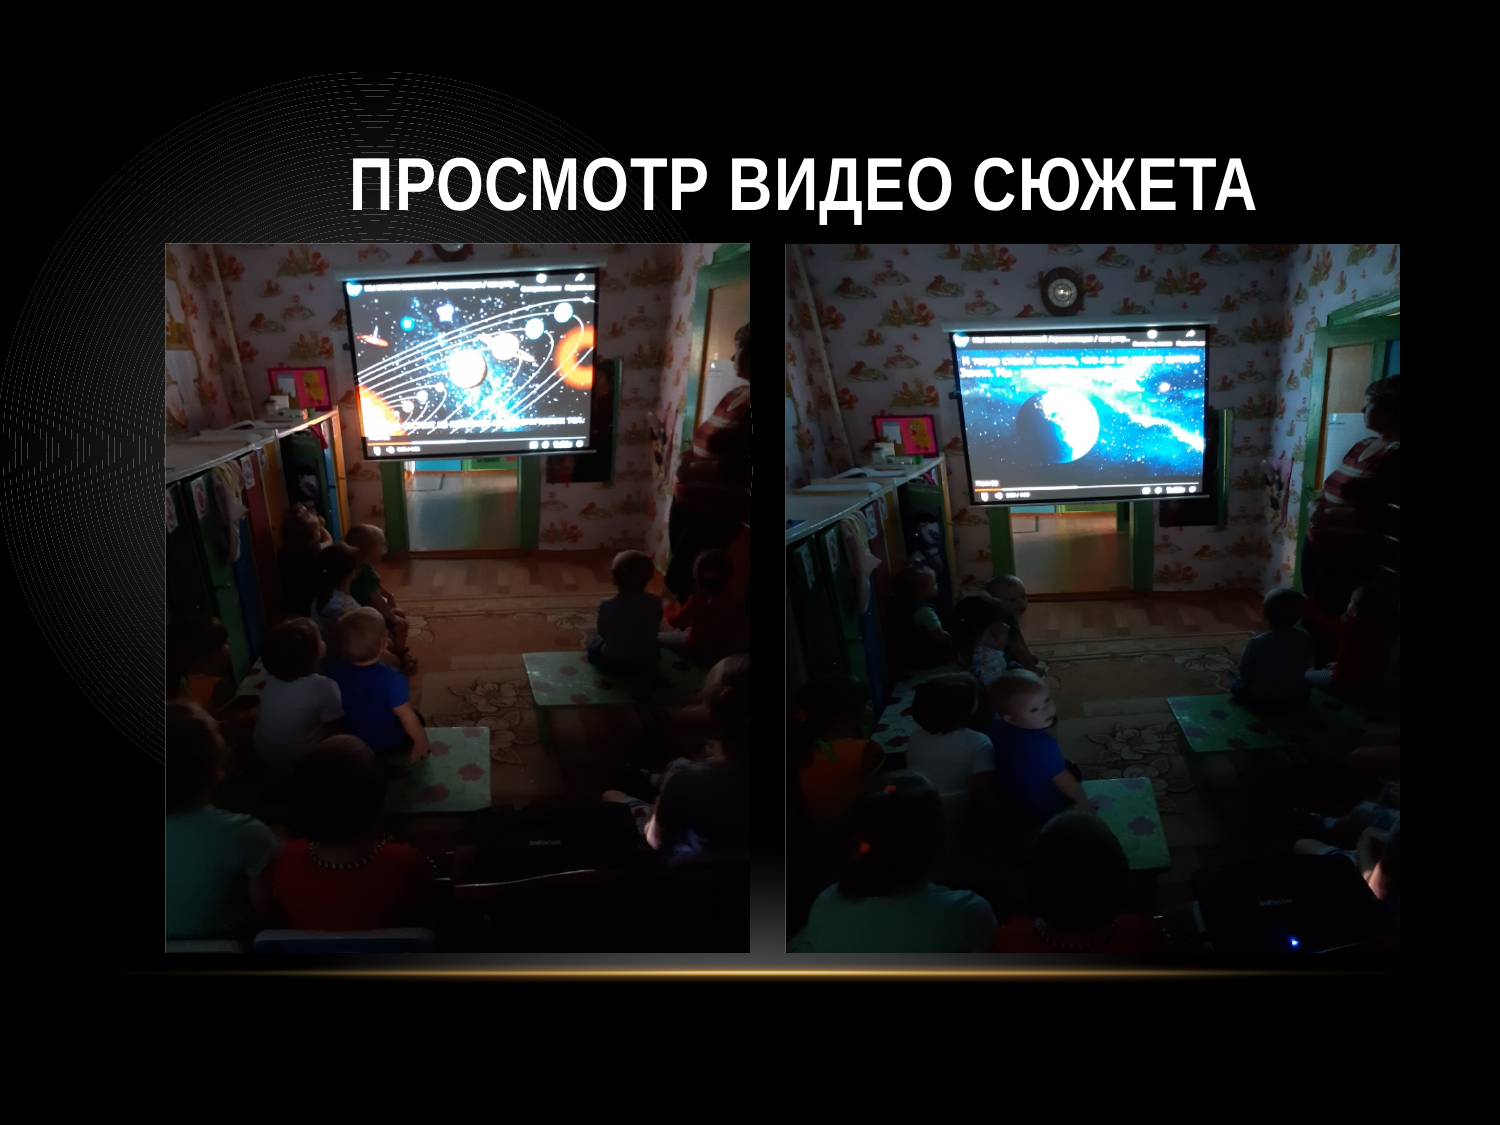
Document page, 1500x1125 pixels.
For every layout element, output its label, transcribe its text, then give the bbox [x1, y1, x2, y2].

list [737, 290, 1448, 906]
title Просмотр видео сюжета [99, 45, 1400, 233]
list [102, 305, 813, 891]
picture [0, 0, 1500, 1125]
